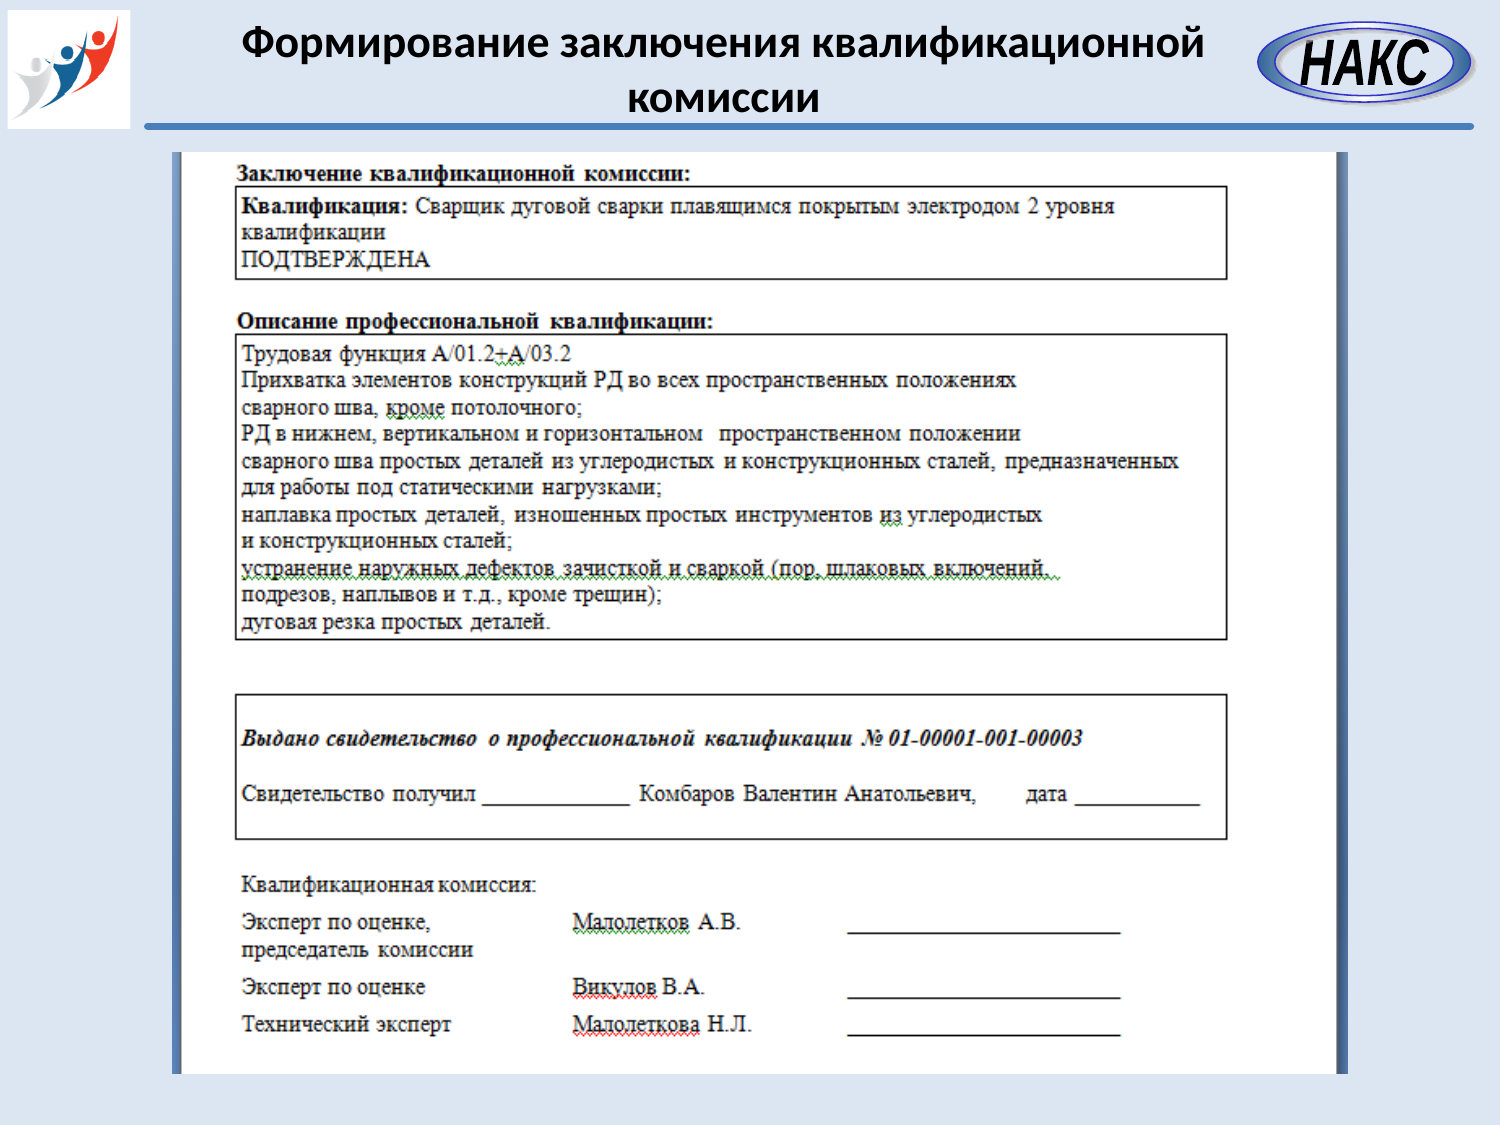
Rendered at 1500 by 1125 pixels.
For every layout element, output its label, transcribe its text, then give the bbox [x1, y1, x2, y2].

picture [7, 10, 131, 129]
picture [172, 151, 1348, 1075]
text_box Формирование заключения квалификационной комиссии [201, 4, 1247, 125]
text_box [1257, 21, 1471, 103]
